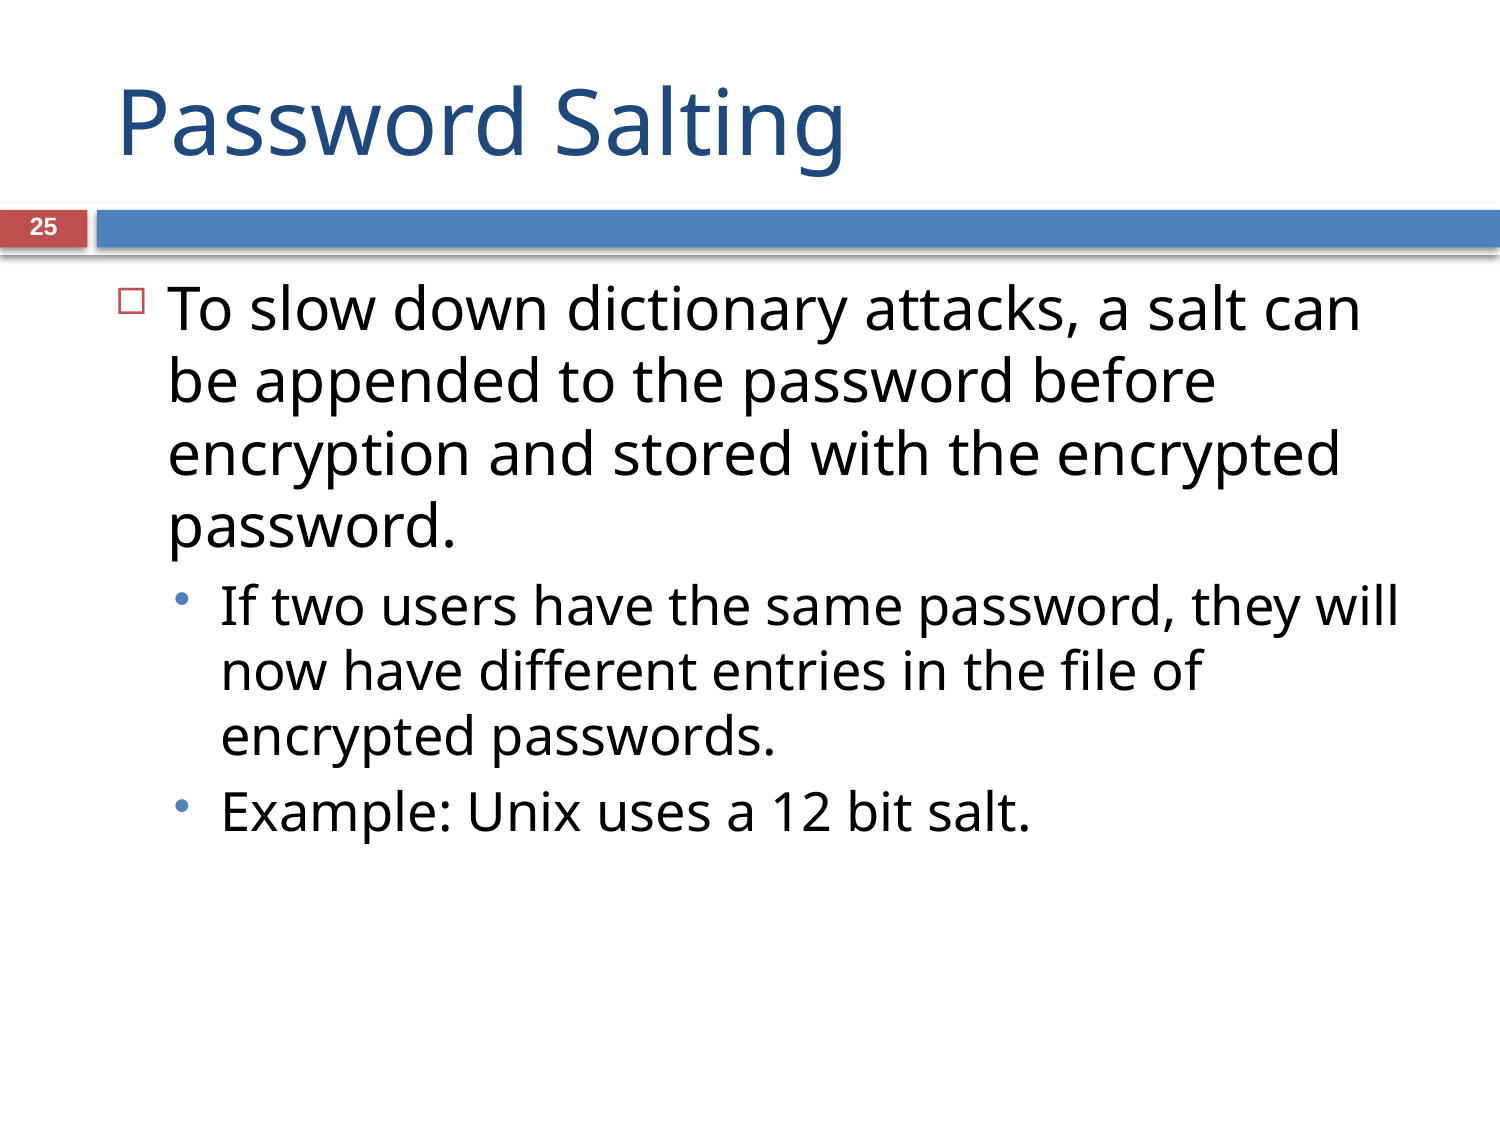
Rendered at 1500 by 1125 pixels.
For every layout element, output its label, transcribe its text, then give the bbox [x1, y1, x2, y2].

list To slow down dictionary attacks, a salt can be appended to the password before encryption and stored with the encrypted password. If two users have the same password, they will now have different entries in the file of encrypted passwords. Example: Unix uses a 12 bit salt. [100, 262, 1438, 1000]
slide_number 25 [0, 208, 88, 249]
title Password Salting [100, 37, 1438, 200]
